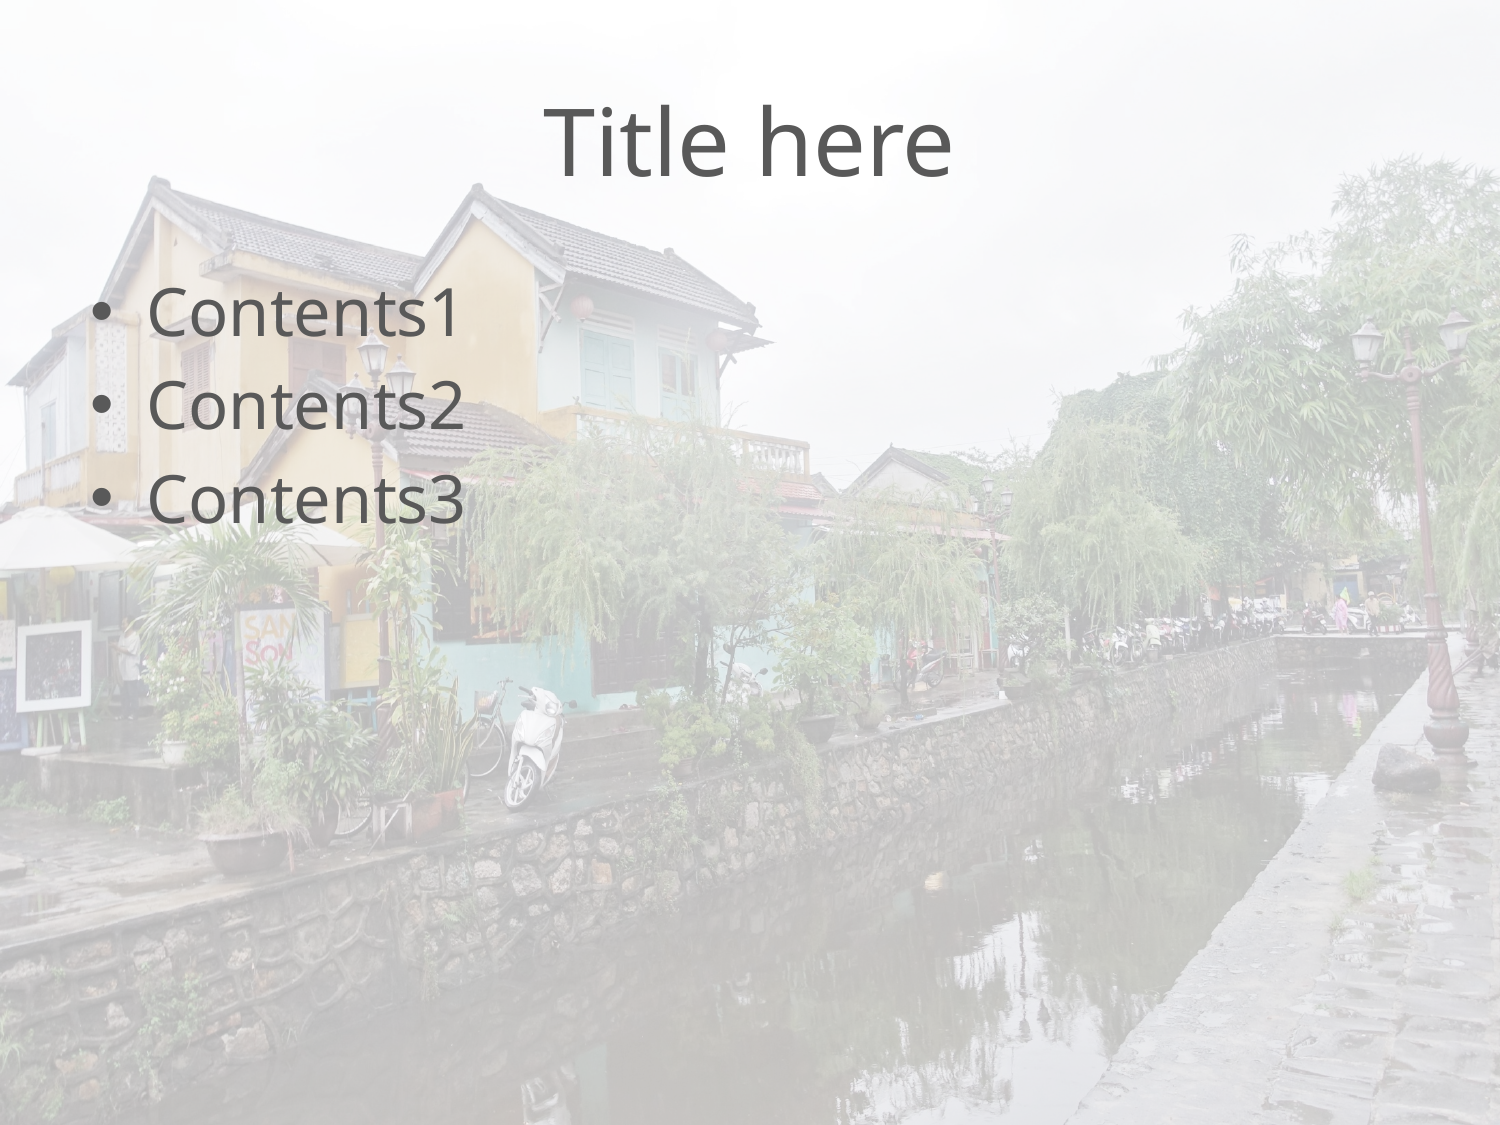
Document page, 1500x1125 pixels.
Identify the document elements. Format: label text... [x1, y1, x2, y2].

text_box [0, 0, 1500, 1125]
title Title here [75, 45, 1425, 233]
list Contents1 Contents2 Contents3 [75, 262, 1425, 1005]
